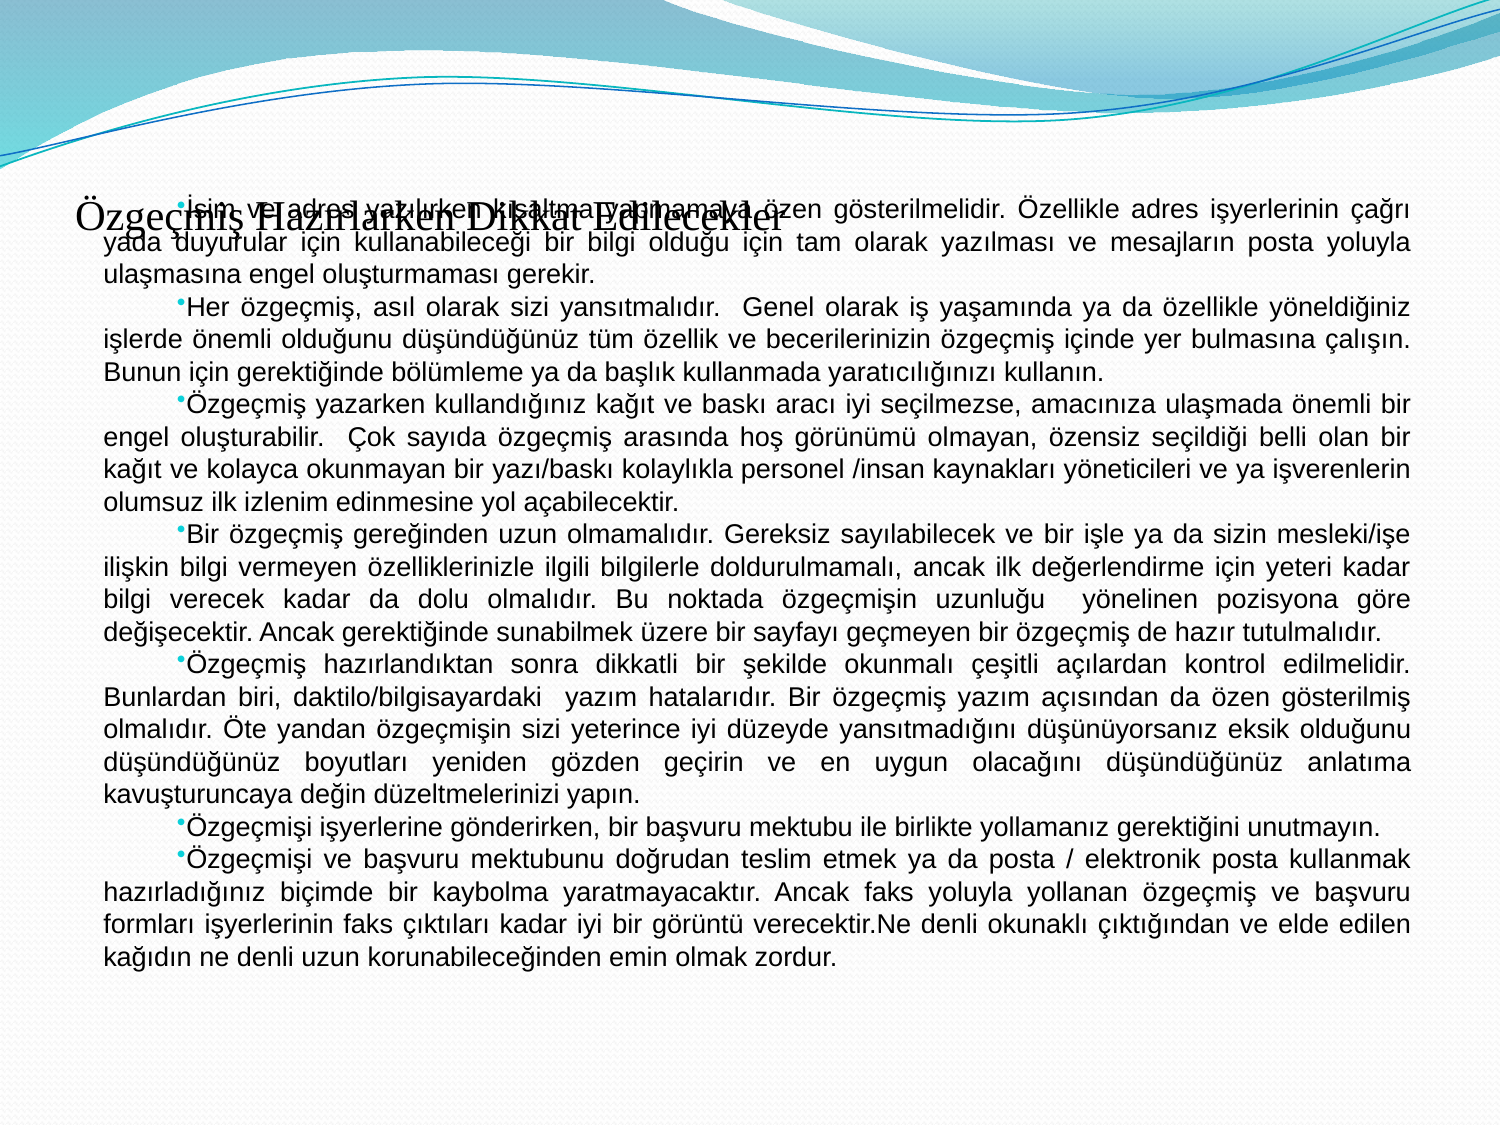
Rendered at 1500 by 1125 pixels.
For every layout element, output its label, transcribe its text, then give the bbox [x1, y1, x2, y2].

title Özgeçmiş Hazırlarken Dikkat Edilecekler [75, 115, 1425, 303]
list İsim ve adres yazılırken kısaltma yapmamaya özen gösterilmelidir. Özellikle adres işyerlerinin çağrı yada duyurular için kullanabileceği bir bilgi olduğu için tam olarak yazılması ve mesajların posta yoluyla ulaşmasına engel oluşturmaması gerekir. Her özgeçmiş, asıl olarak sizi yansıtmalıdır. Genel olarak iş yaşamında ya da özellikle yöneldiğiniz işlerde önemli olduğunu düşündüğünüz tüm özellik ve becerilerinizin özgeçmiş içinde yer bulmasına çalışın. Bunun için gerektiğinde bölümleme ya da başlık kullanmada yaratıcılığınızı kullanın. Özgeçmiş yazarken kullandığınız kağıt ve baskı aracı iyi seçilmezse, amacınıza ulaşmada önemli bir engel oluşturabilir. Çok sayıda özgeçmiş arasında hoş görünümü olmayan, özensiz seçildiği belli olan bir kağıt ve kolayca okunmayan bir yazı/baskı kolaylıkla personel /insan kaynakları yöneticileri ve ya işverenlerin olumsuz ilk izlenim edinmesine yol açabilecektir. Bir özgeçmiş gereğinden uzun olmamalıdır. Gereksiz sayılabilecek ve bir işle ya da sizin mesleki/işe ilişkin bilgi vermeyen özelliklerinizle ilgili bilgilerle doldurulmamalı, ancak ilk değerlendirme için yeteri kadar bilgi verecek kadar da dolu olmalıdır. Bu noktada özgeçmişin uzunluğu yönelinen pozisyona göre değişecektir. Ancak gerektiğinde sunabilmek üzere bir sayfayı geçmeyen bir özgeçmiş de hazır tutulmalıdır. Özgeçmiş hazırlandıktan sonra dikkatli bir şekilde okunmalı çeşitli açılardan kontrol edilmelidir. Bunlardan biri, daktilo/bilgisayardaki yazım hatalarıdır. Bir özgeçmiş yazım açısından da özen gösterilmiş olmalıdır. Öte yandan özgeçmişin sizi yeterince iyi düzeyde yansıtmadığını düşünüyorsanız eksik olduğunu düşündüğünüz boyutları yeniden gözden geçirin ve en uygun olacağını düşündüğünüz anlatıma kavuşturuncaya değin düzeltmelerinizi yapın. Özgeçmişi işyerlerine gönderirken, bir başvuru mektubu ile birlikte yollamanız gerektiğini unutmayın. Özgeçmişi ve başvuru mektubunu doğrudan teslim etmek ya da posta / elektronik posta kullanmak hazırladığınız biçimde bir kaybolma yaratmayacaktır. Ancak faks yoluyla yollanan özgeçmiş ve başvuru formları işyerlerinin faks çıktıları kadar iyi bir görüntü verecektir.Ne denli okunaklı çıktığından ve elde edilen kağıdın ne denli uzun korunabileceğinden emin olmak zordur. [88, 184, 1425, 1005]
